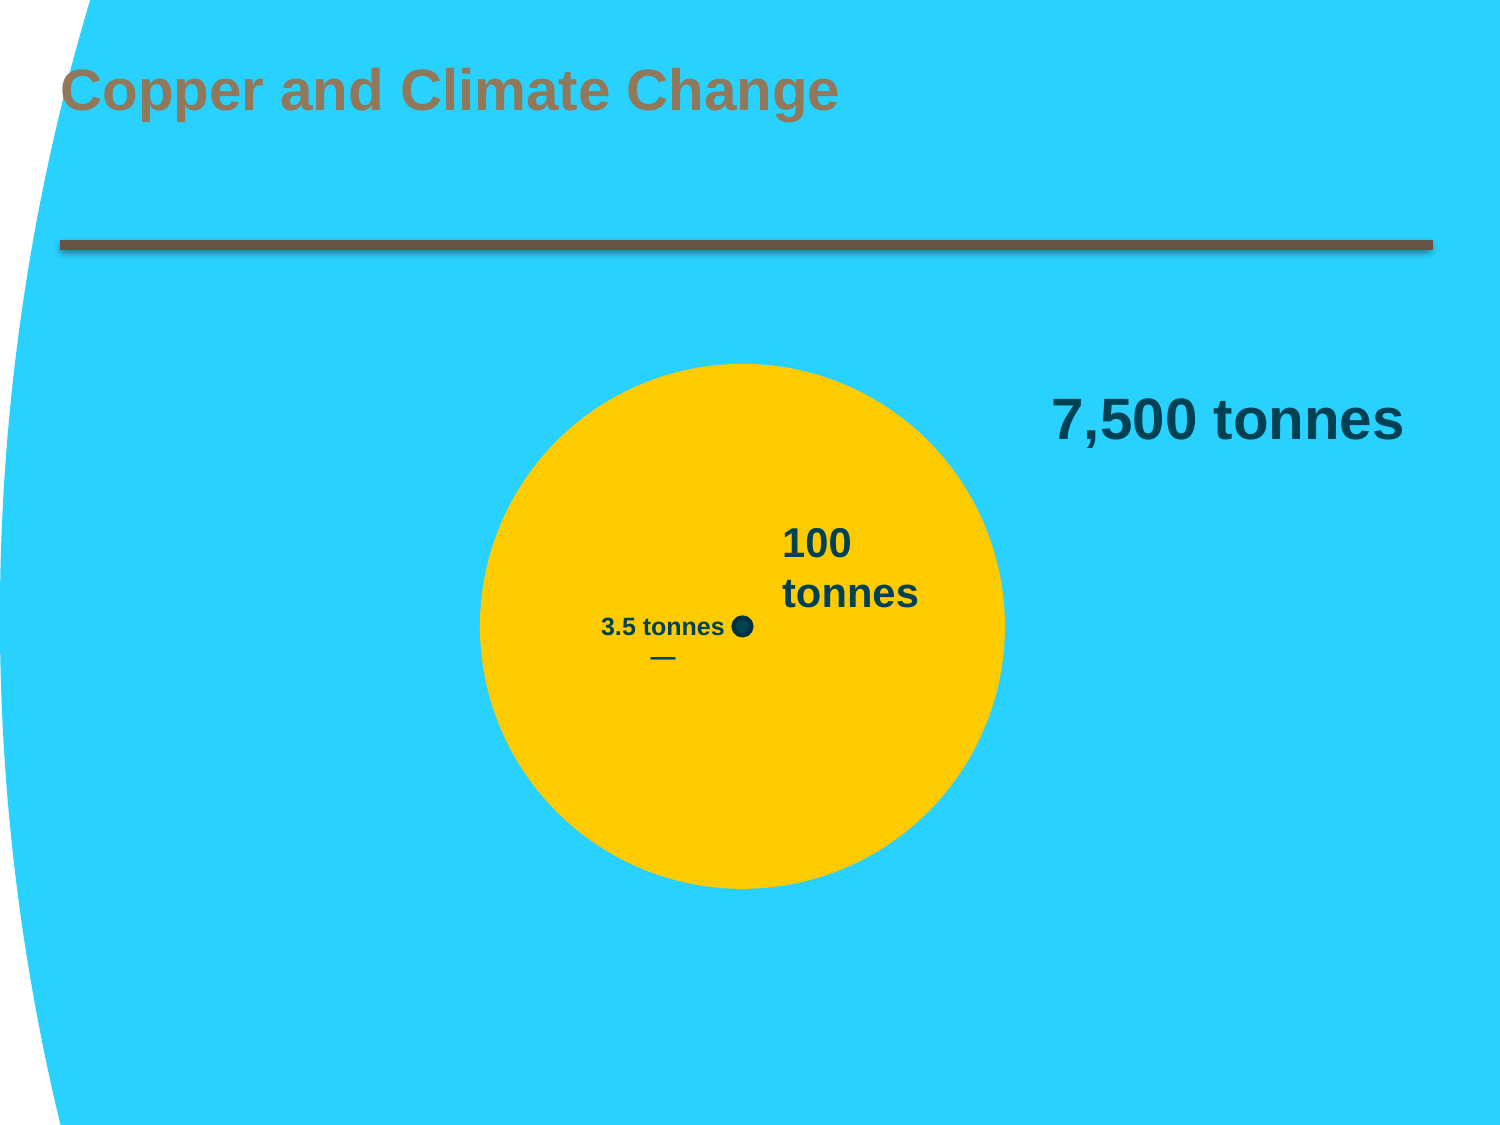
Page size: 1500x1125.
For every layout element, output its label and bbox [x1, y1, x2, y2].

text_box [479, 363, 1006, 890]
text_box [583, 603, 752, 680]
text_box [0, 0, 1500, 1125]
